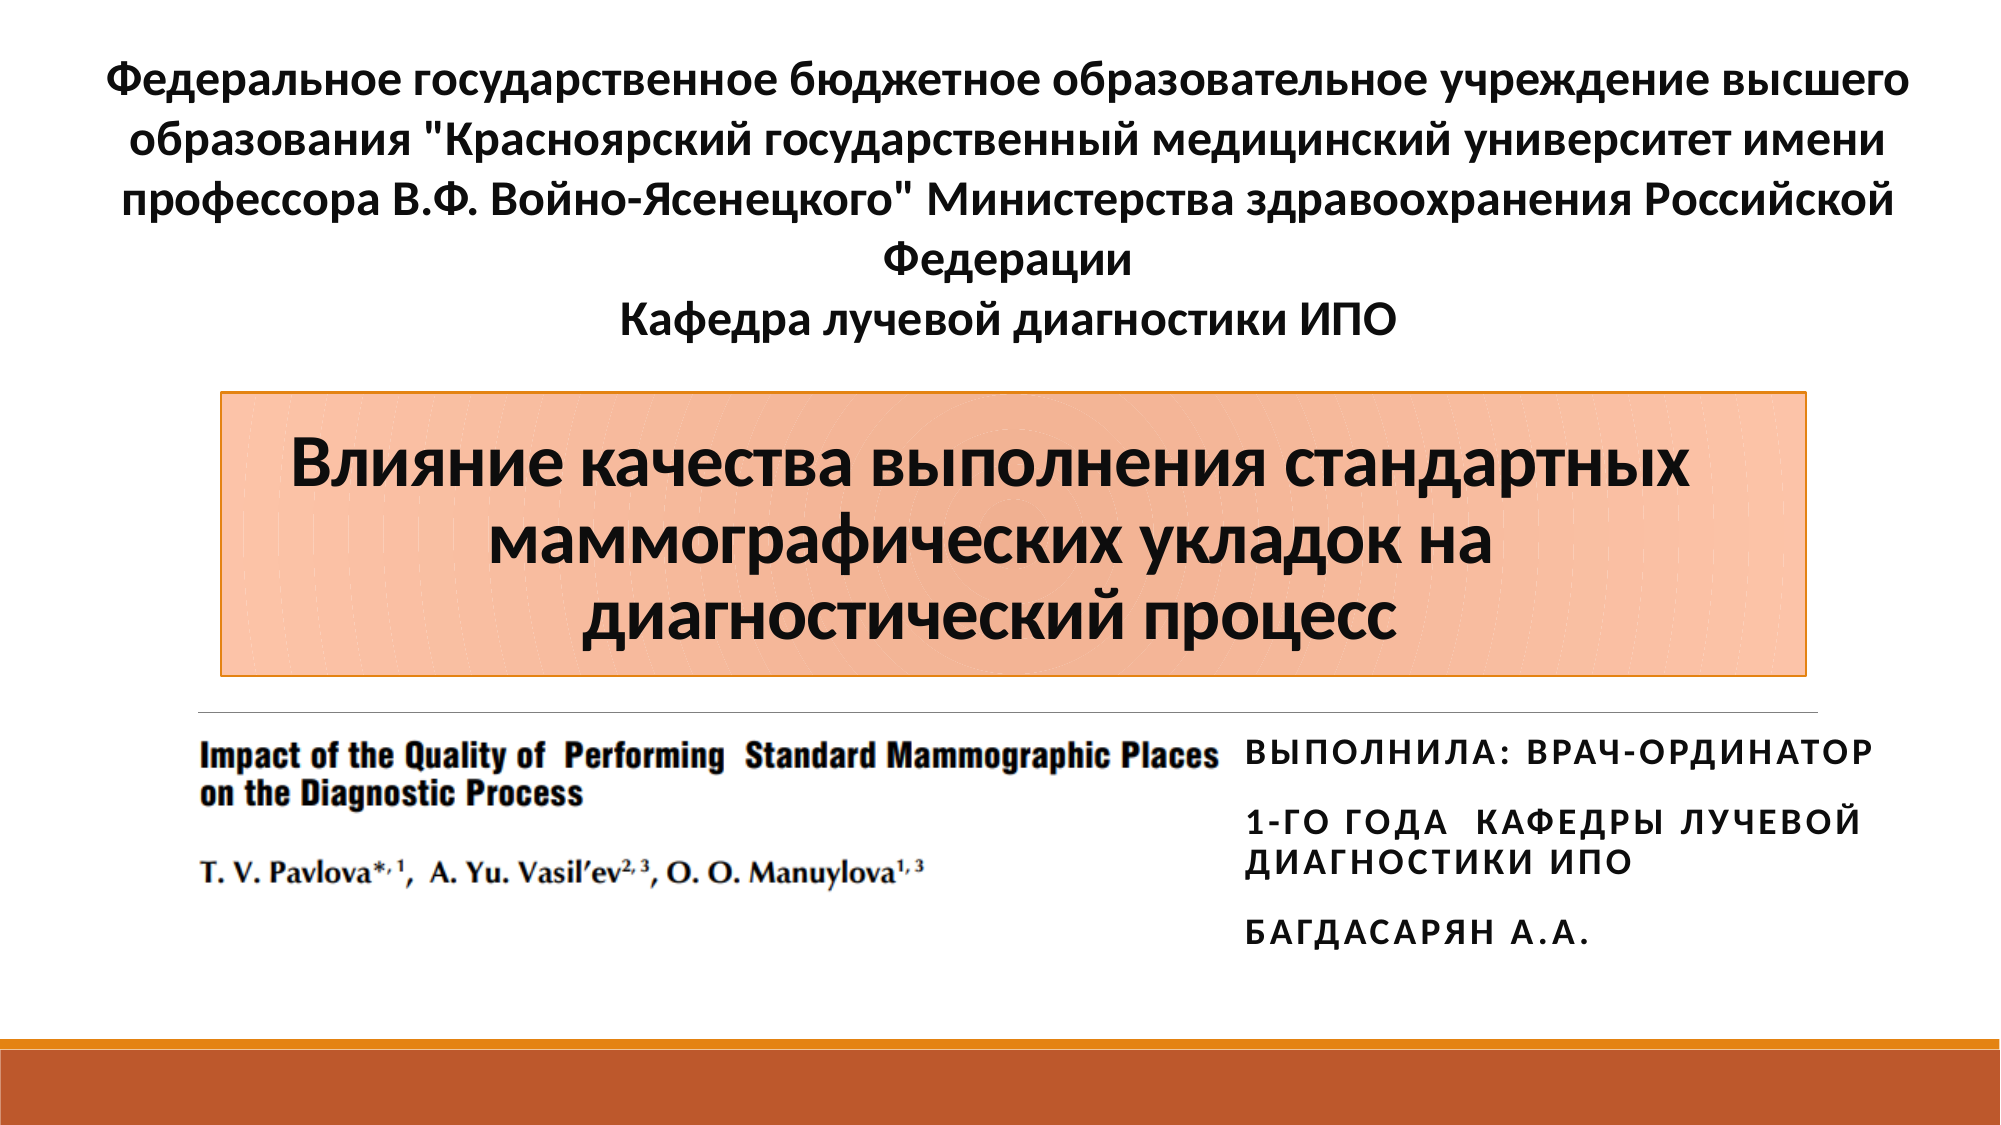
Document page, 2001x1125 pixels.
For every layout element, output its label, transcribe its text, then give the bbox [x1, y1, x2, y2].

text_box [220, 391, 1807, 677]
text_box Федеральное государственное бюджетное образовательное учреждение высшего образования "Красноярский государственный медицинский университет имени профессора В.Ф. Войно-Ясенецкого" Министерства здравоохранения Российской Федерации Кафедра лучевой диагностики ИПО [65, 38, 1952, 354]
title Влияние качества выполнения стандартных маммографических укладок на диагностический процесс [220, 392, 1760, 663]
subtitle Выполнила: врач-ординатор 1-го ГОда кафедры лучевой диагностики ИПО Багдасарян А.А. [1230, 724, 1971, 975]
picture [167, 724, 1231, 898]
